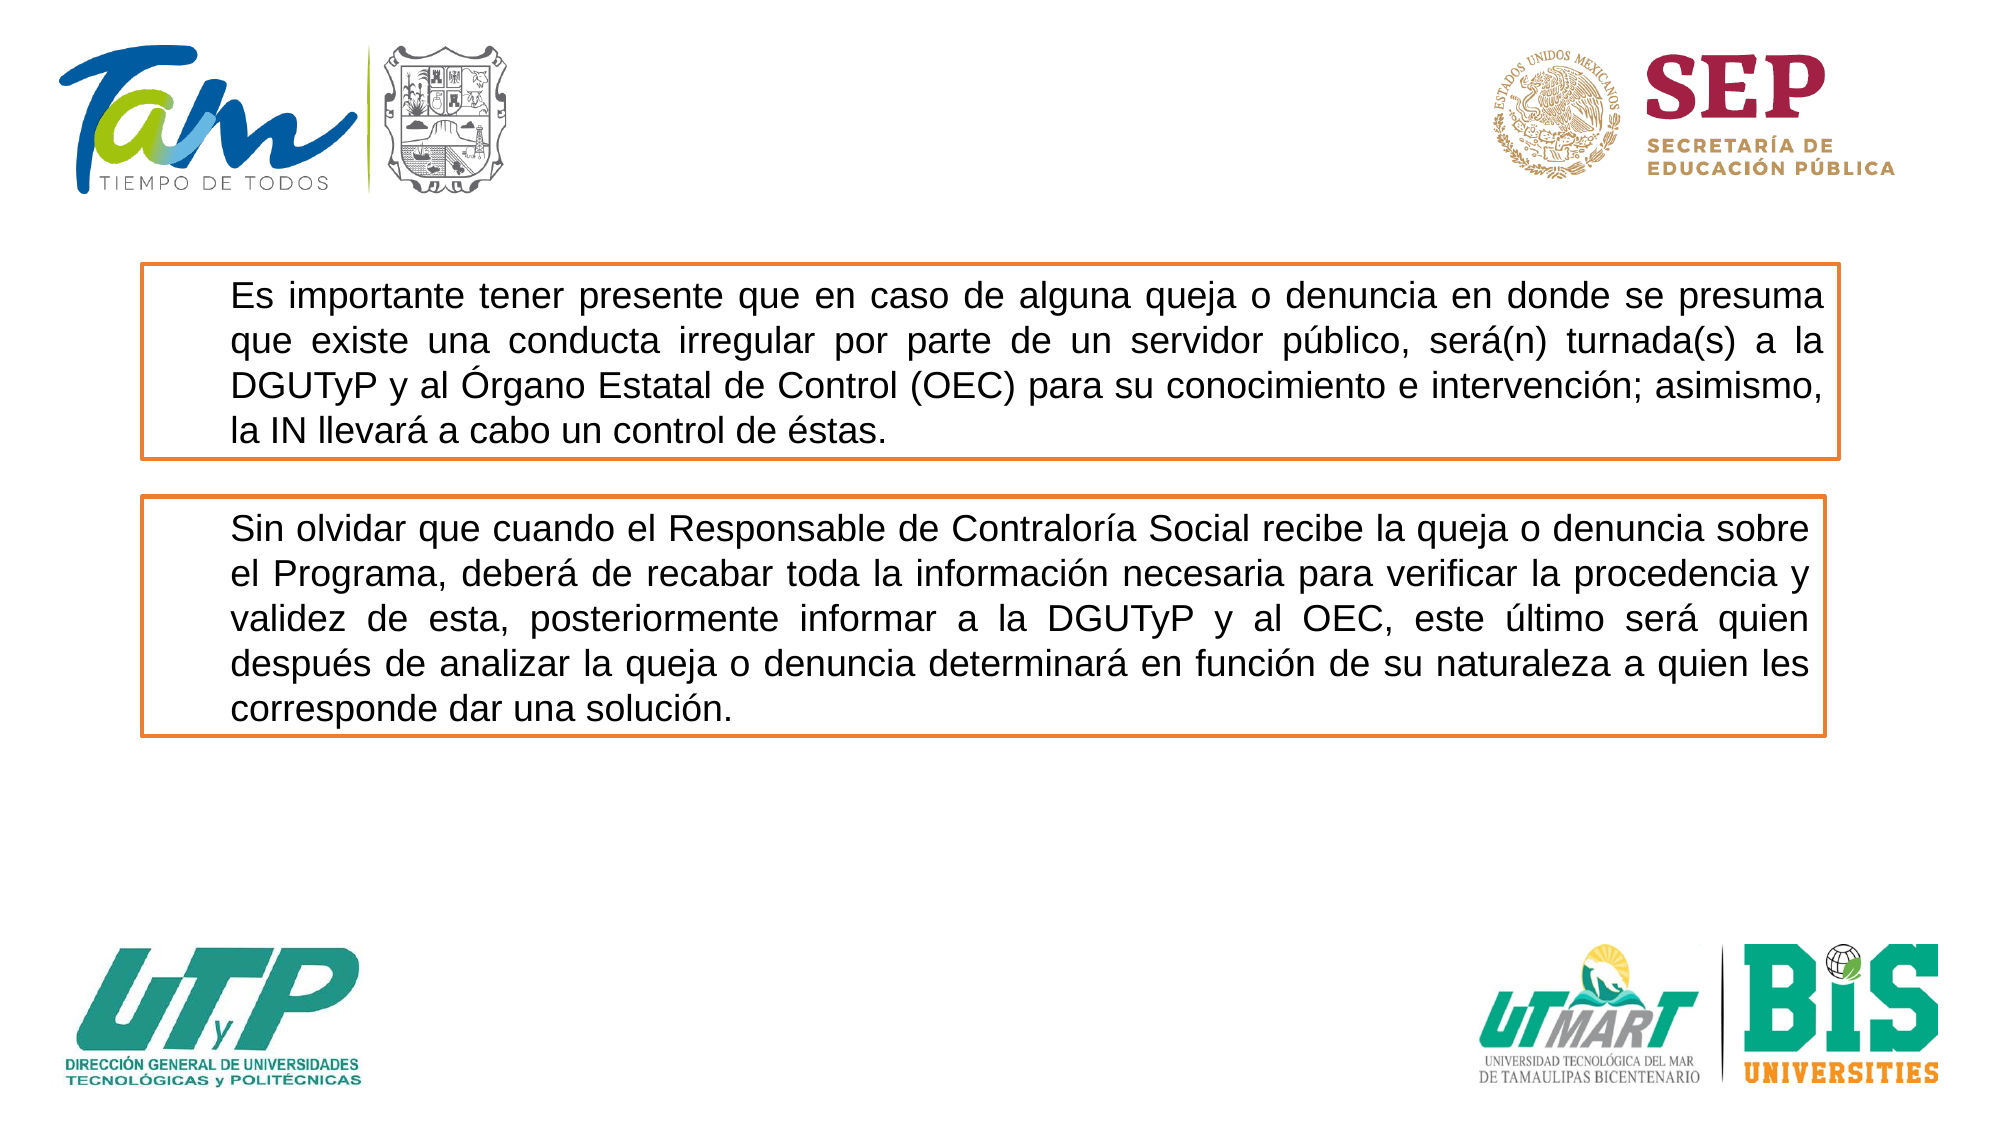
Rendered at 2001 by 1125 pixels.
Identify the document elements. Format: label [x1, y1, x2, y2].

picture [62, 944, 373, 1088]
text_box [140, 262, 1841, 461]
picture [1465, 31, 1938, 206]
picture [59, 37, 507, 200]
picture [1479, 944, 1938, 1083]
text_box [140, 494, 1827, 738]
